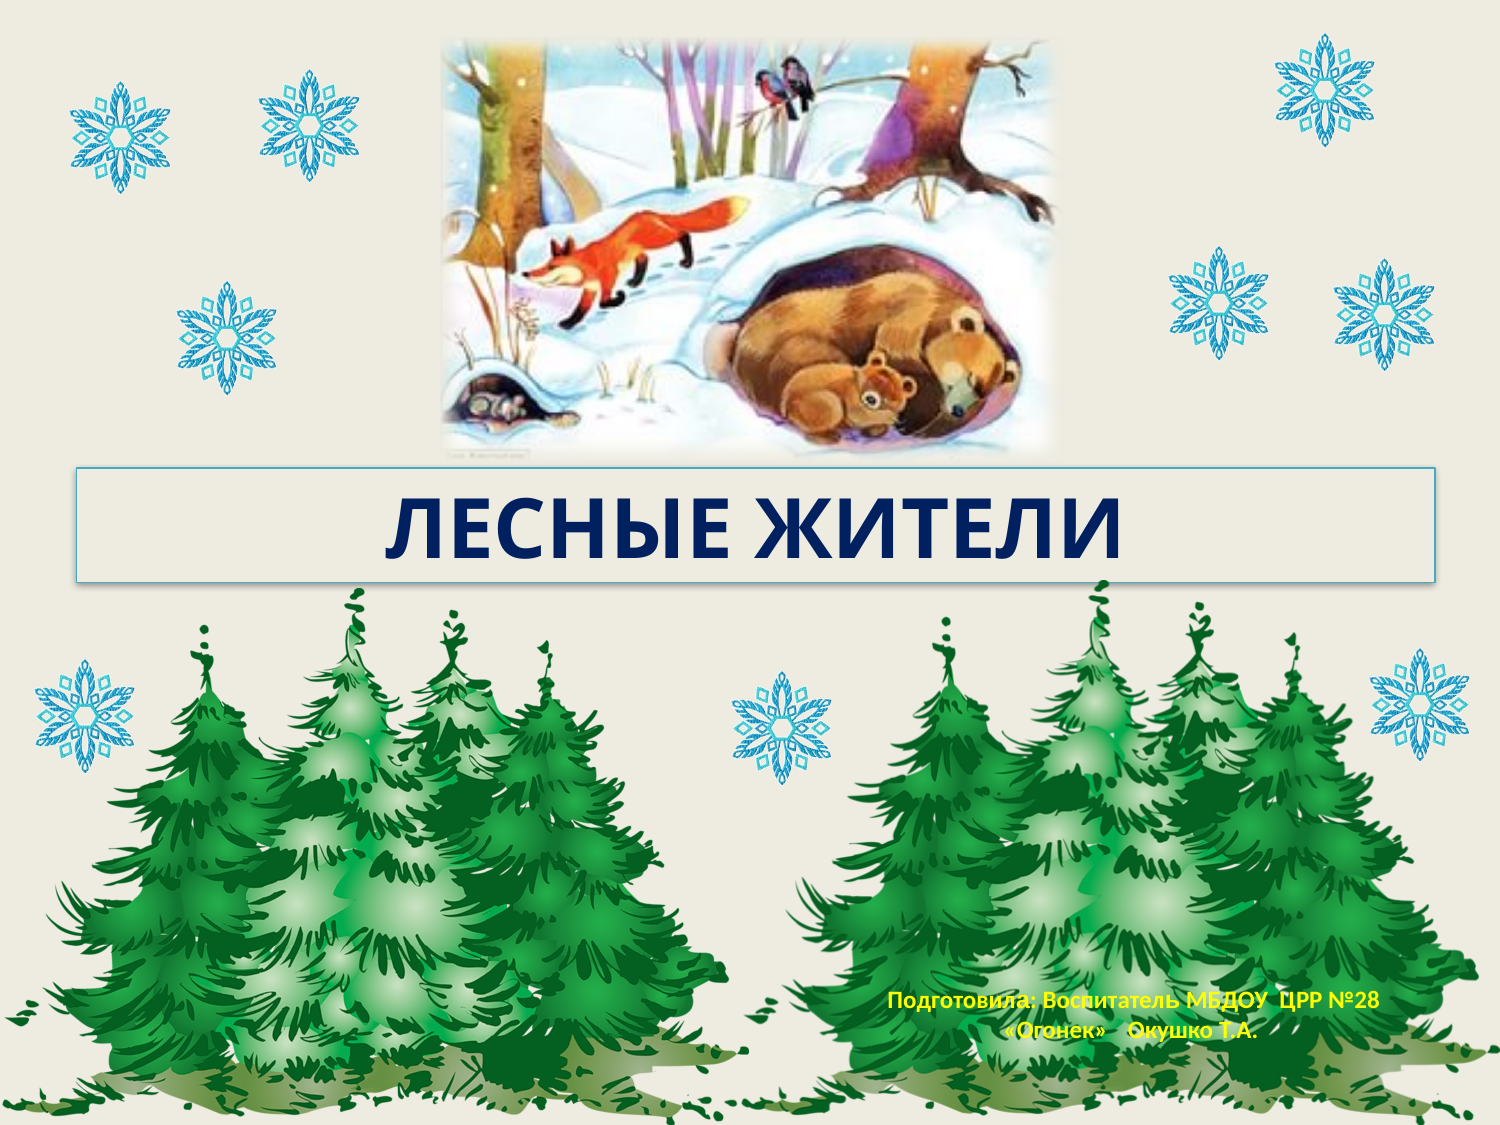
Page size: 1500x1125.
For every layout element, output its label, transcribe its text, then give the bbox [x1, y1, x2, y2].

picture [1328, 255, 1441, 375]
picture [1163, 243, 1275, 363]
picture [430, 30, 1067, 469]
picture [0, 580, 1500, 1125]
picture [1269, 30, 1382, 150]
text_box ЛЕСНЫЕ ЖИТЕЛИ [76, 467, 1436, 583]
picture [170, 278, 283, 398]
picture [253, 66, 366, 185]
picture [64, 77, 177, 198]
